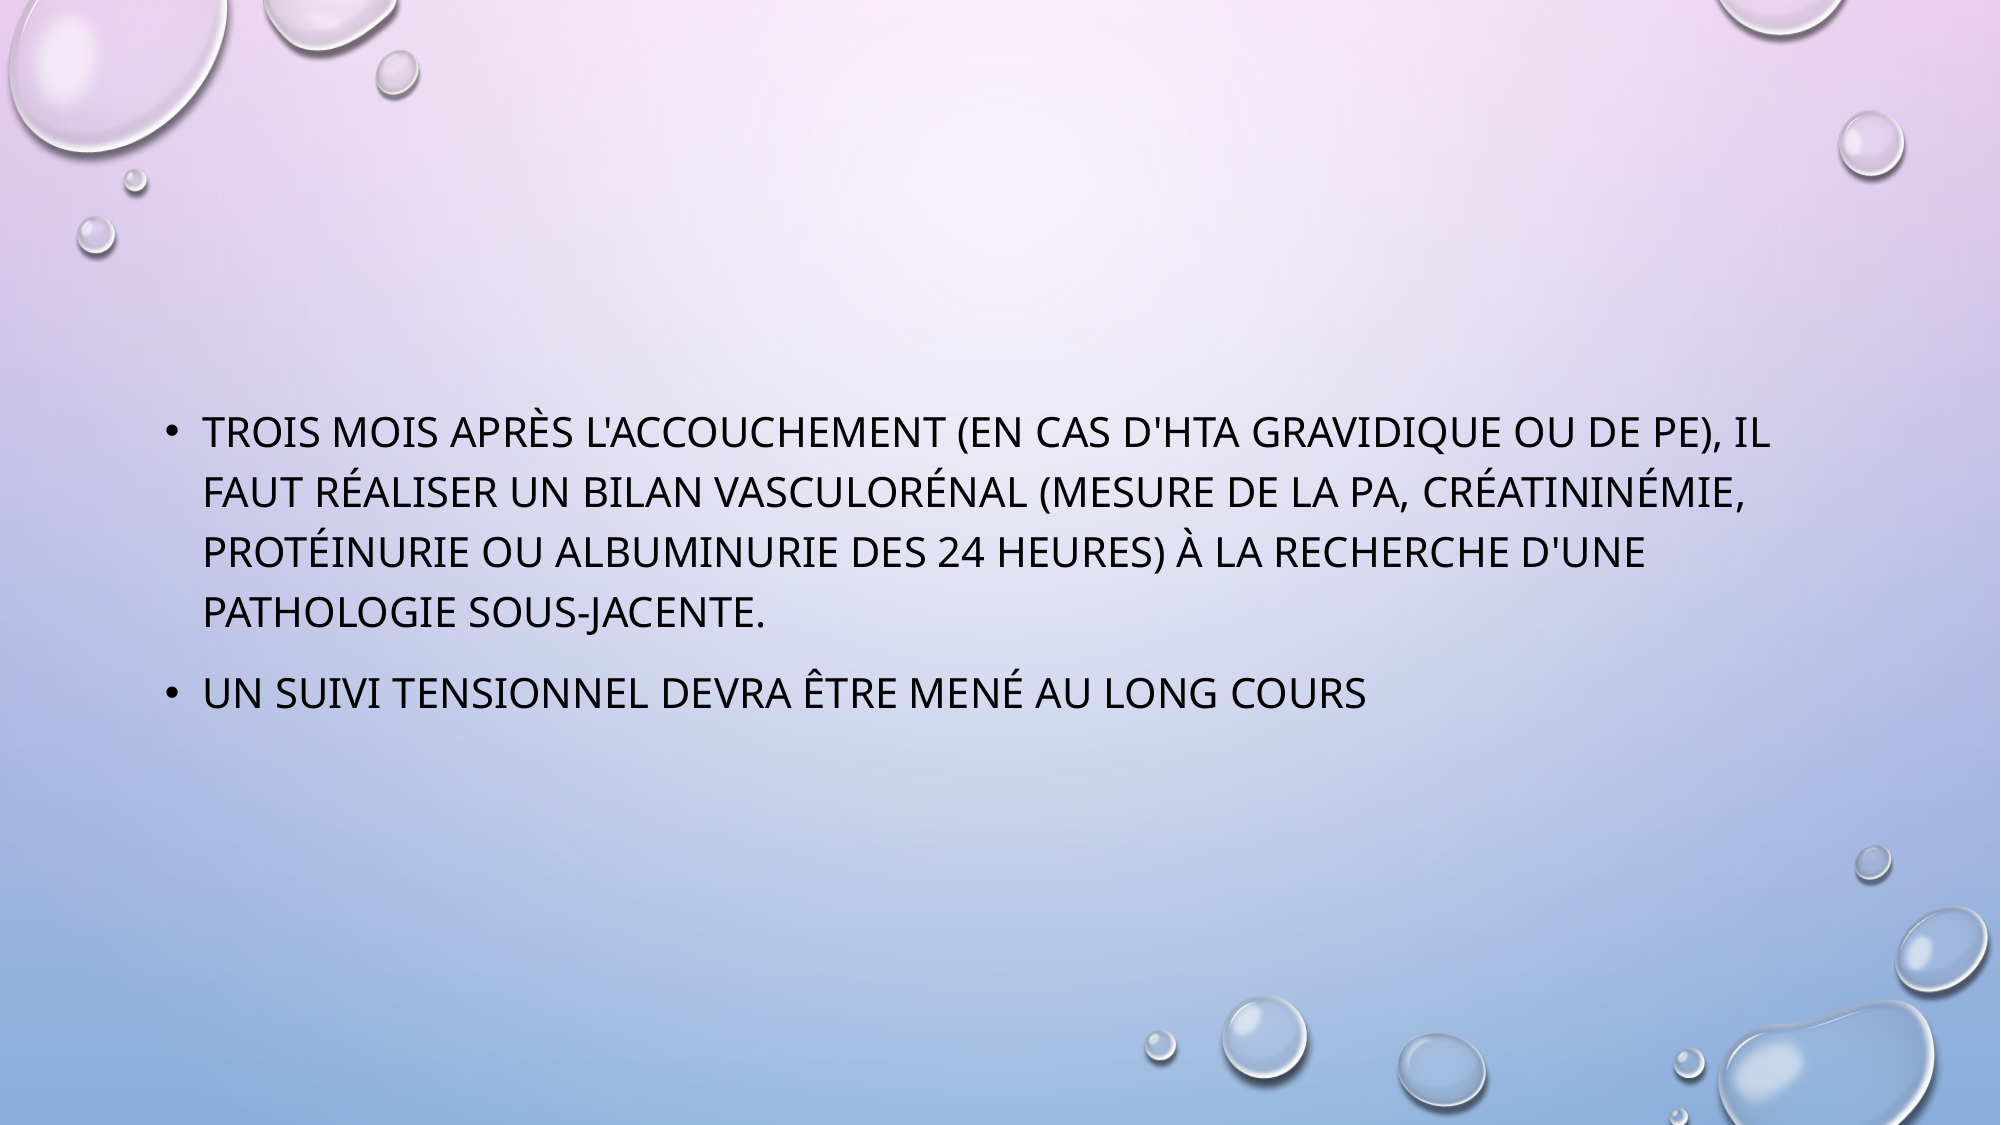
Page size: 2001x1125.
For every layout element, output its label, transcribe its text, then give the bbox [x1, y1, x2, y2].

list Trois mois après l'accouchement (en cas d'HTA gravidique ou de PE), il faut réaliser un bilan vasculorénal (mesure de la PA, créatininémie, protéinurie ou albuminurie des 24 heures) à la recherche d'une pathologie sous-jacente. Un suivi tensionnel devra être mené au long cours [149, 388, 1850, 950]
picture [0, 0, 2000, 1125]
